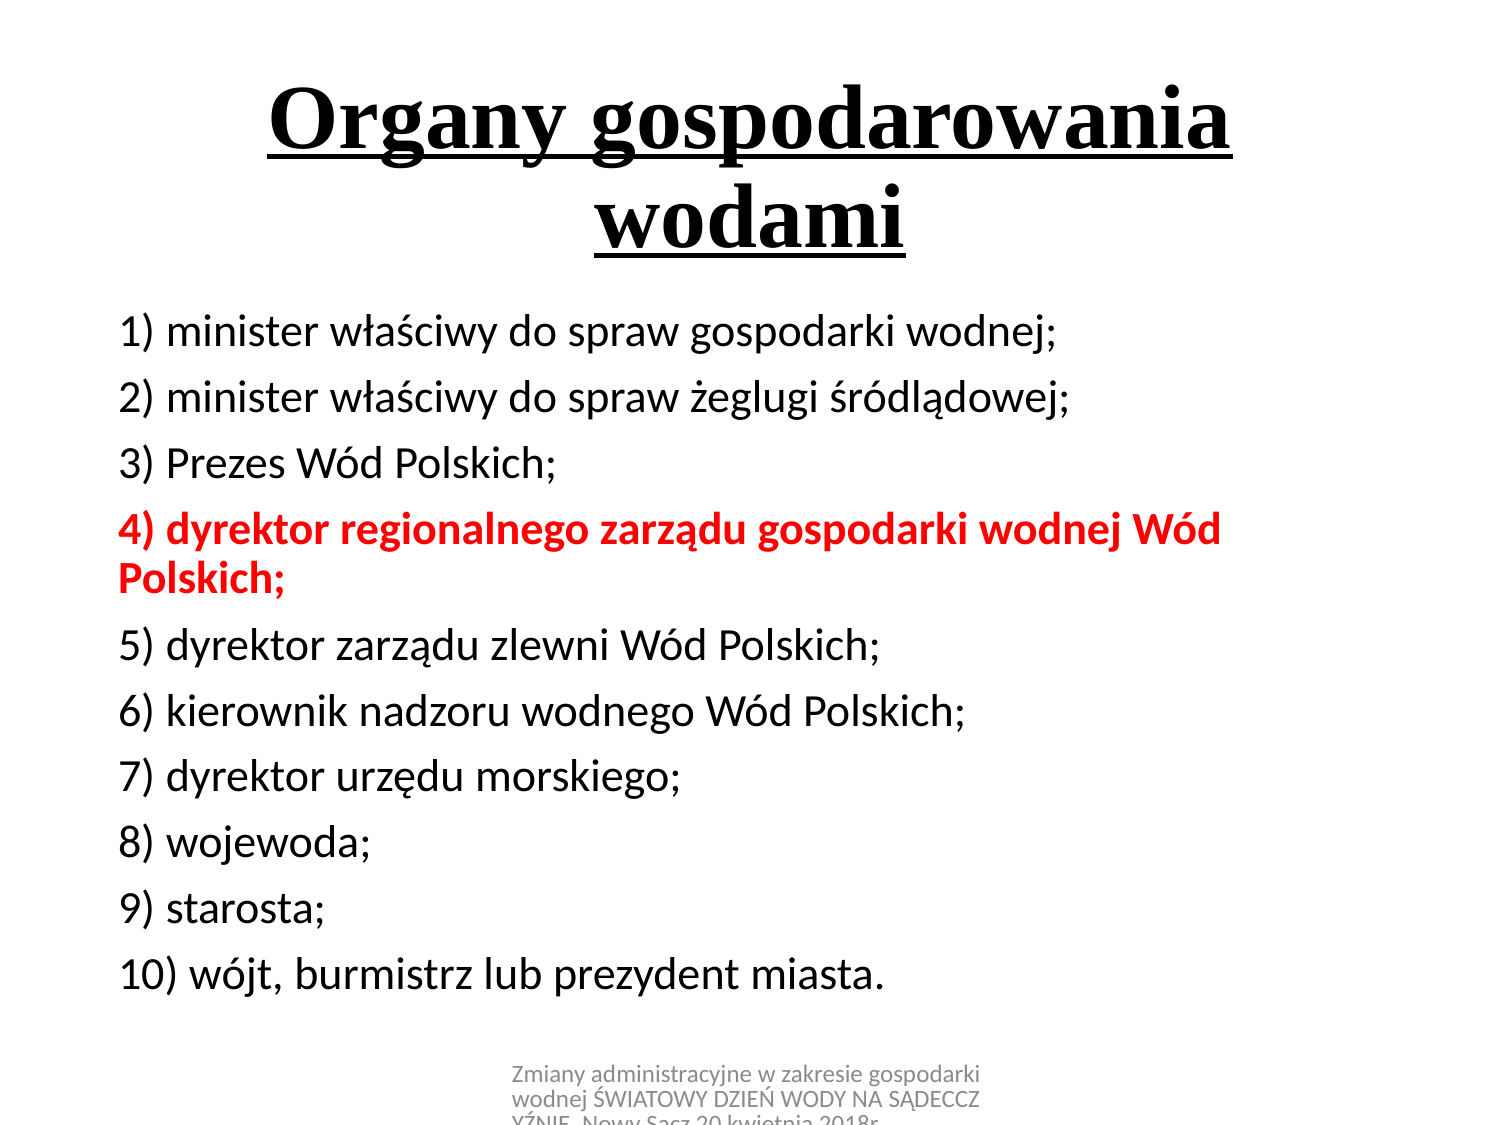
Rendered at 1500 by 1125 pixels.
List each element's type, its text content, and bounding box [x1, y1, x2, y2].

footer Zmiany administracyjne w zakresie gospodarki wodnej ŚWIATOWY DZIEŃ WODY NA SĄDECCZYŹNIE, Nowy Sącz 20 kwietnia 2018r. [496, 1042, 1004, 1103]
list 1) minister właściwy do spraw gospodarki wodnej; 2) minister właściwy do spraw żeglugi śródlądowej; 3) Prezes Wód Polskich; 4) dyrektor regionalnego zarządu gospodarki wodnej Wód Polskich; 5) dyrektor zarządu zlewni Wód Polskich; 6) kierownik nadzoru wodnego Wód Polskich; 7) dyrektor urzędu morskiego; 8) wojewoda; 9) starosta; 10) wójt, burmistrz lub prezydent miasta. [103, 299, 1397, 1014]
title Organy gospodarowania wodami [103, 59, 1397, 278]
